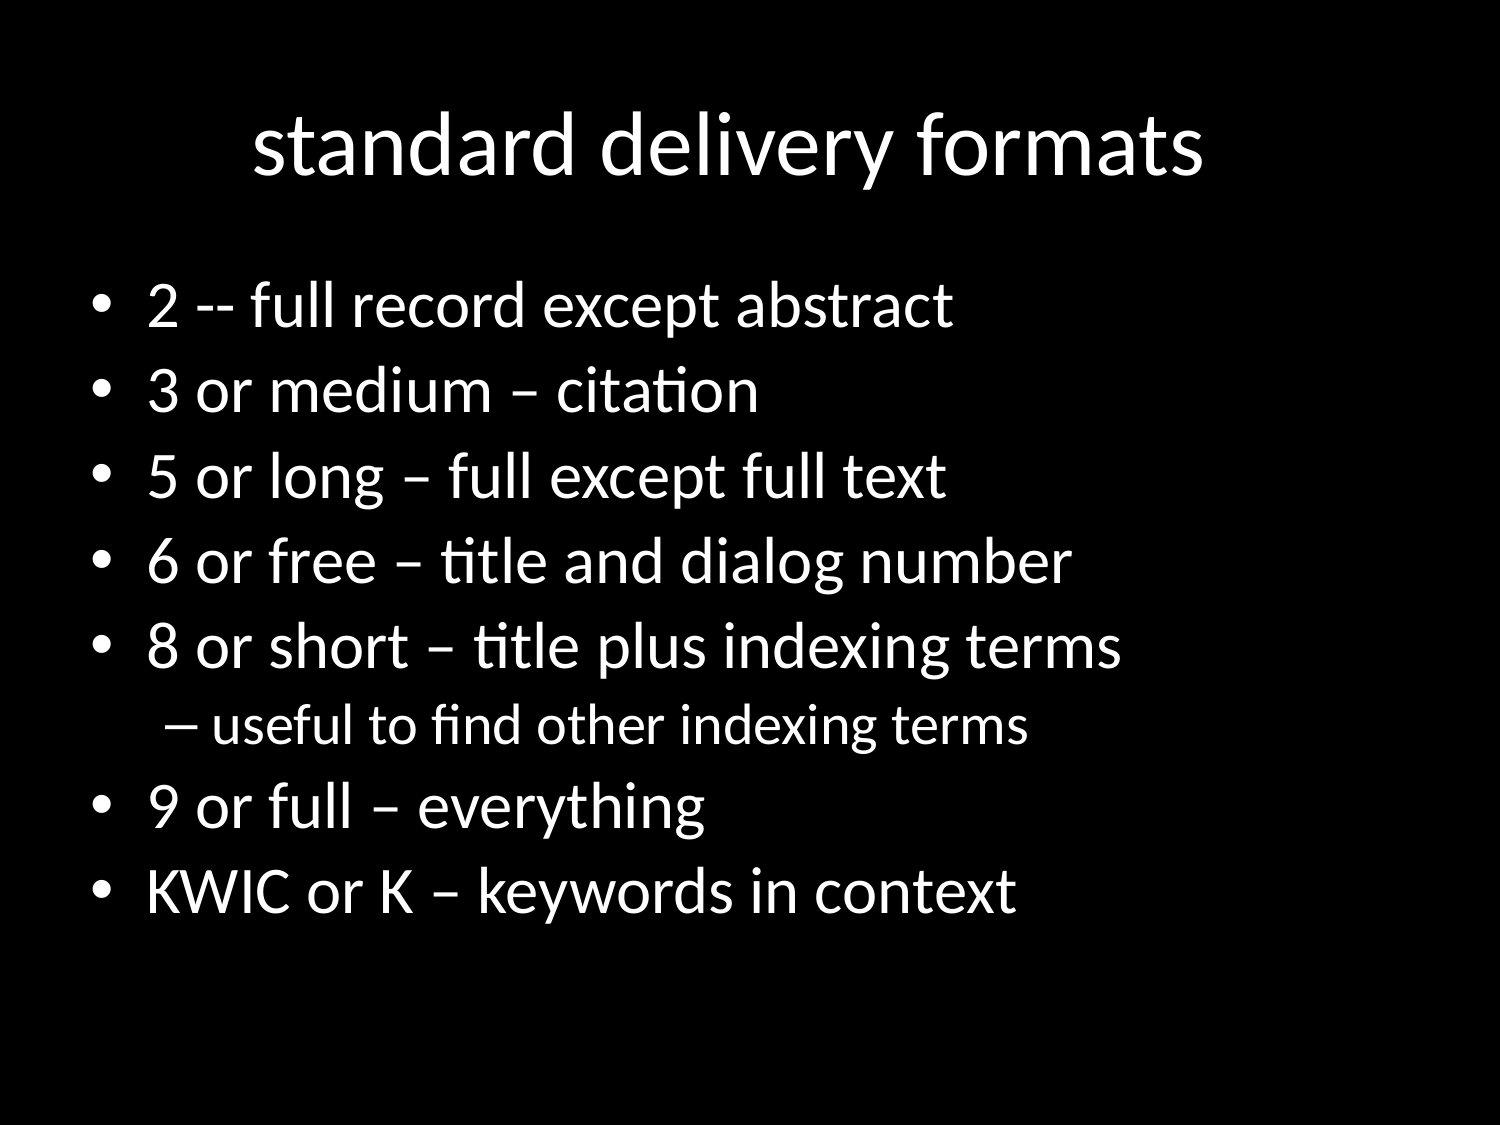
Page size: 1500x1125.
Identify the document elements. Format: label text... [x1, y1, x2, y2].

list 2 -- full record except abstract 3 or medium – citation 5 or long – full except full text 6 or free – title and dialog number 8 or short – title plus indexing terms useful to find other indexing terms 9 or full – everything KWIC or K – keywords in context [74, 262, 1426, 1006]
title standard delivery formats [74, 44, 1426, 233]
